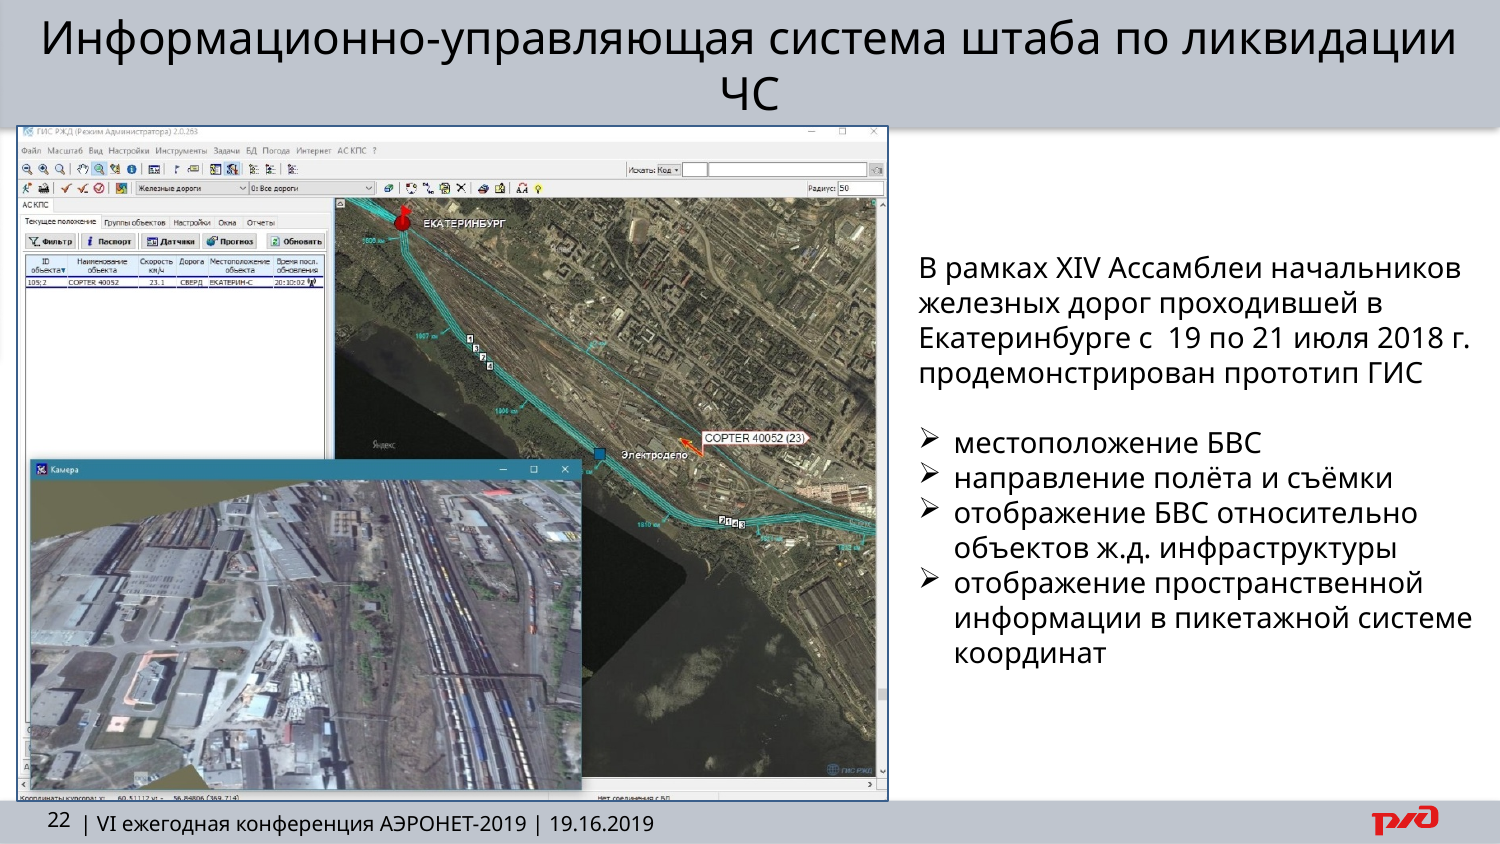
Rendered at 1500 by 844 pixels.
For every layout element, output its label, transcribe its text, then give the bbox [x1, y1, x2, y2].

picture [17, 126, 888, 801]
title Информационно-управляющая система штаба по ликвидации ЧС [0, 1, 1500, 127]
text_box В рамках XIV Ассамблеи начальников железных дорог проходившей в Екатеринбурге с 19 по 21 июля 2018 г. продемонстрирован прототип ГИС местоположение БВС направление полёта и съёмки отображение БВС относительно объектов ж.д. инфраструктуры отображение пространственной информации в пикетажной системе координат [903, 242, 1495, 677]
